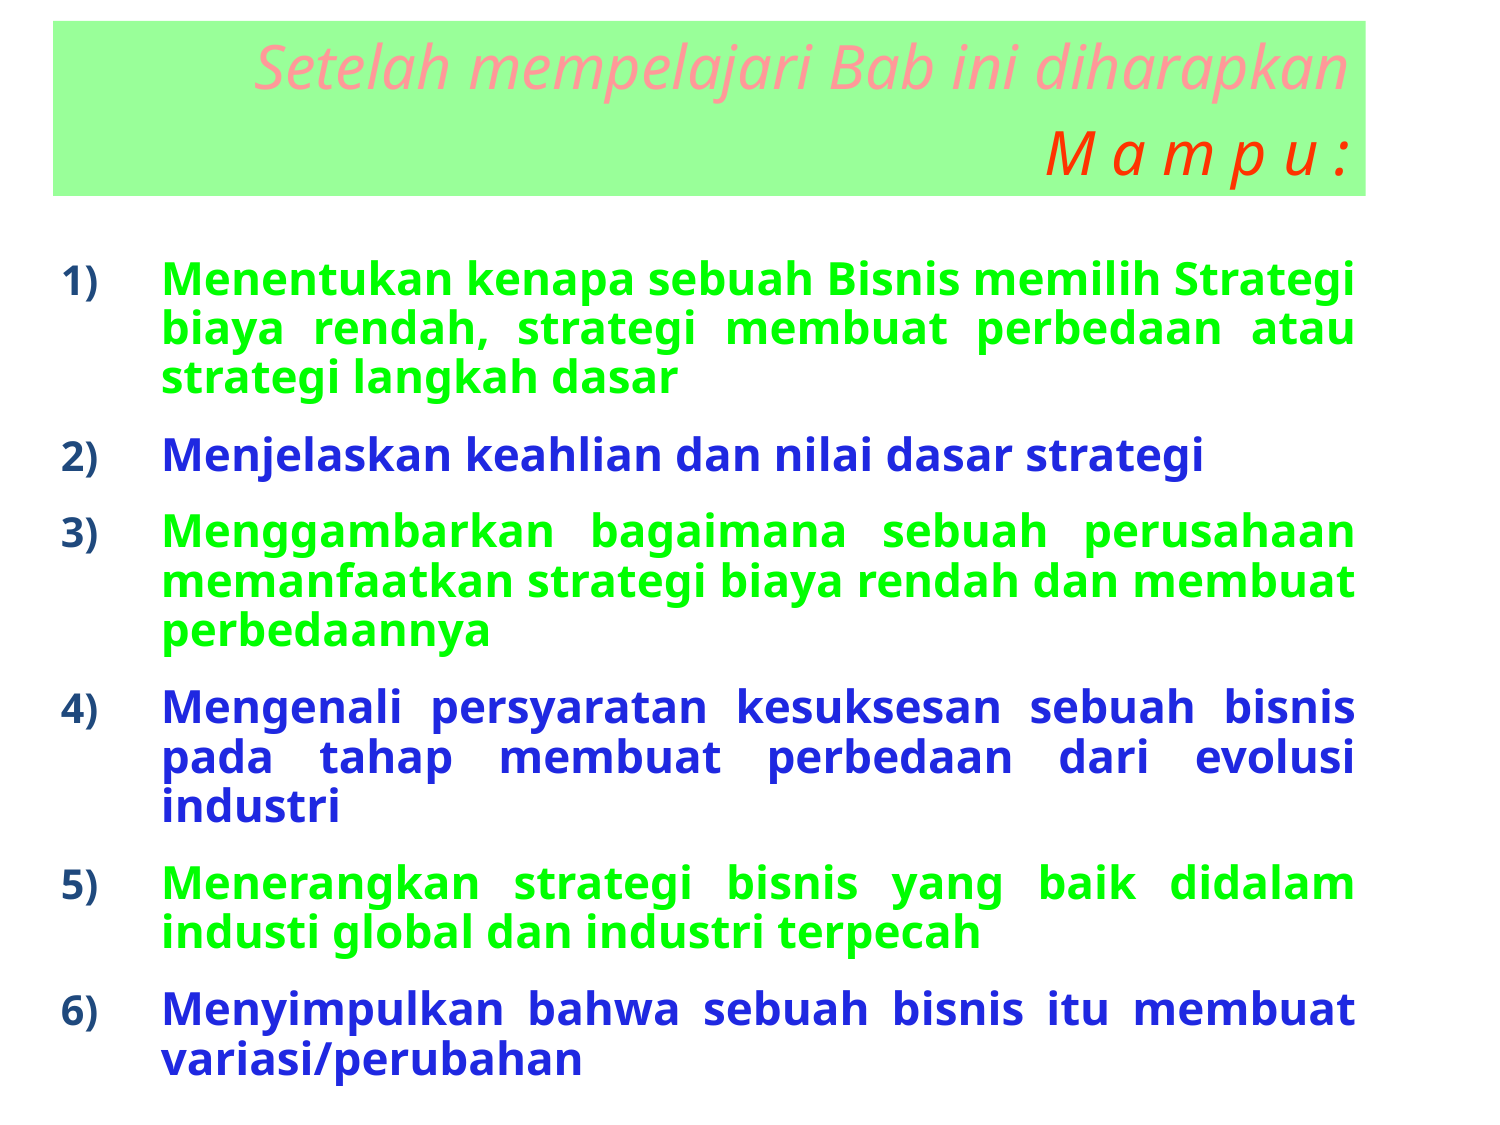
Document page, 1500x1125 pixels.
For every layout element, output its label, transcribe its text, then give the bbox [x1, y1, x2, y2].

text_box Menentukan kenapa sebuah Bisnis memilih Strategi biaya rendah, strategi membuat perbedaan atau strategi langkah dasar Menjelaskan keahlian dan nilai dasar strategi Menggambarkan bagaimana sebuah perusahaan memanfaatkan strategi biaya rendah dan membuat perbedaannya Mengenali persyaratan kesuksesan sebuah bisnis pada tahap membuat perbedaan dari evolusi industri Menerangkan strategi bisnis yang baik didalam industi global dan industri terpecah Menyimpulkan bahwa sebuah bisnis itu membuat variasi/perubahan [46, 189, 1372, 1100]
subtitle Setelah mempelajari Bab ini diharapkan M a m p u : [53, 20, 1366, 189]
